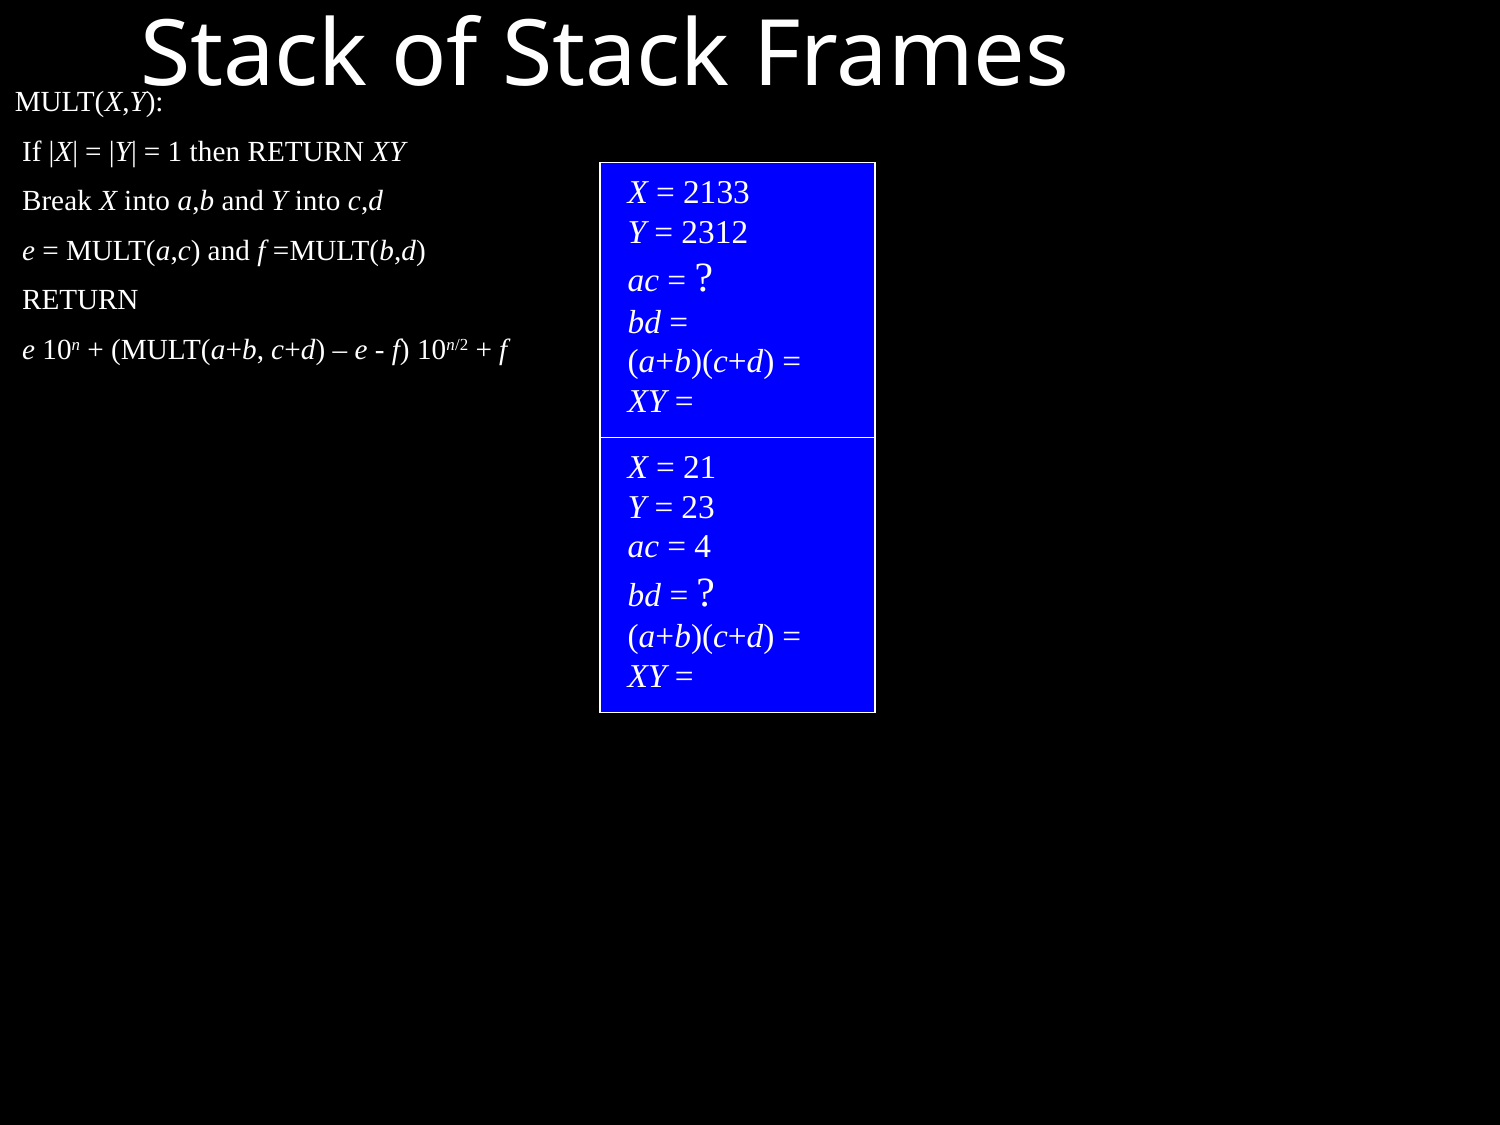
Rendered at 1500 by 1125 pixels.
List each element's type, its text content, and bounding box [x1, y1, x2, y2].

title Stack of Stack Frames [125, 0, 1400, 150]
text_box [599, 437, 875, 713]
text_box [599, 162, 875, 437]
text_box MULT(X,Y): If |X| = |Y| = 1 then RETURN XY Break X into a,b and Y into c,d e = MULT(a,c) and f =MULT(b,d) RETURN e 10n + (MULT(a+b, c+d) – e - f) 10n/2 + f [0, 75, 638, 373]
